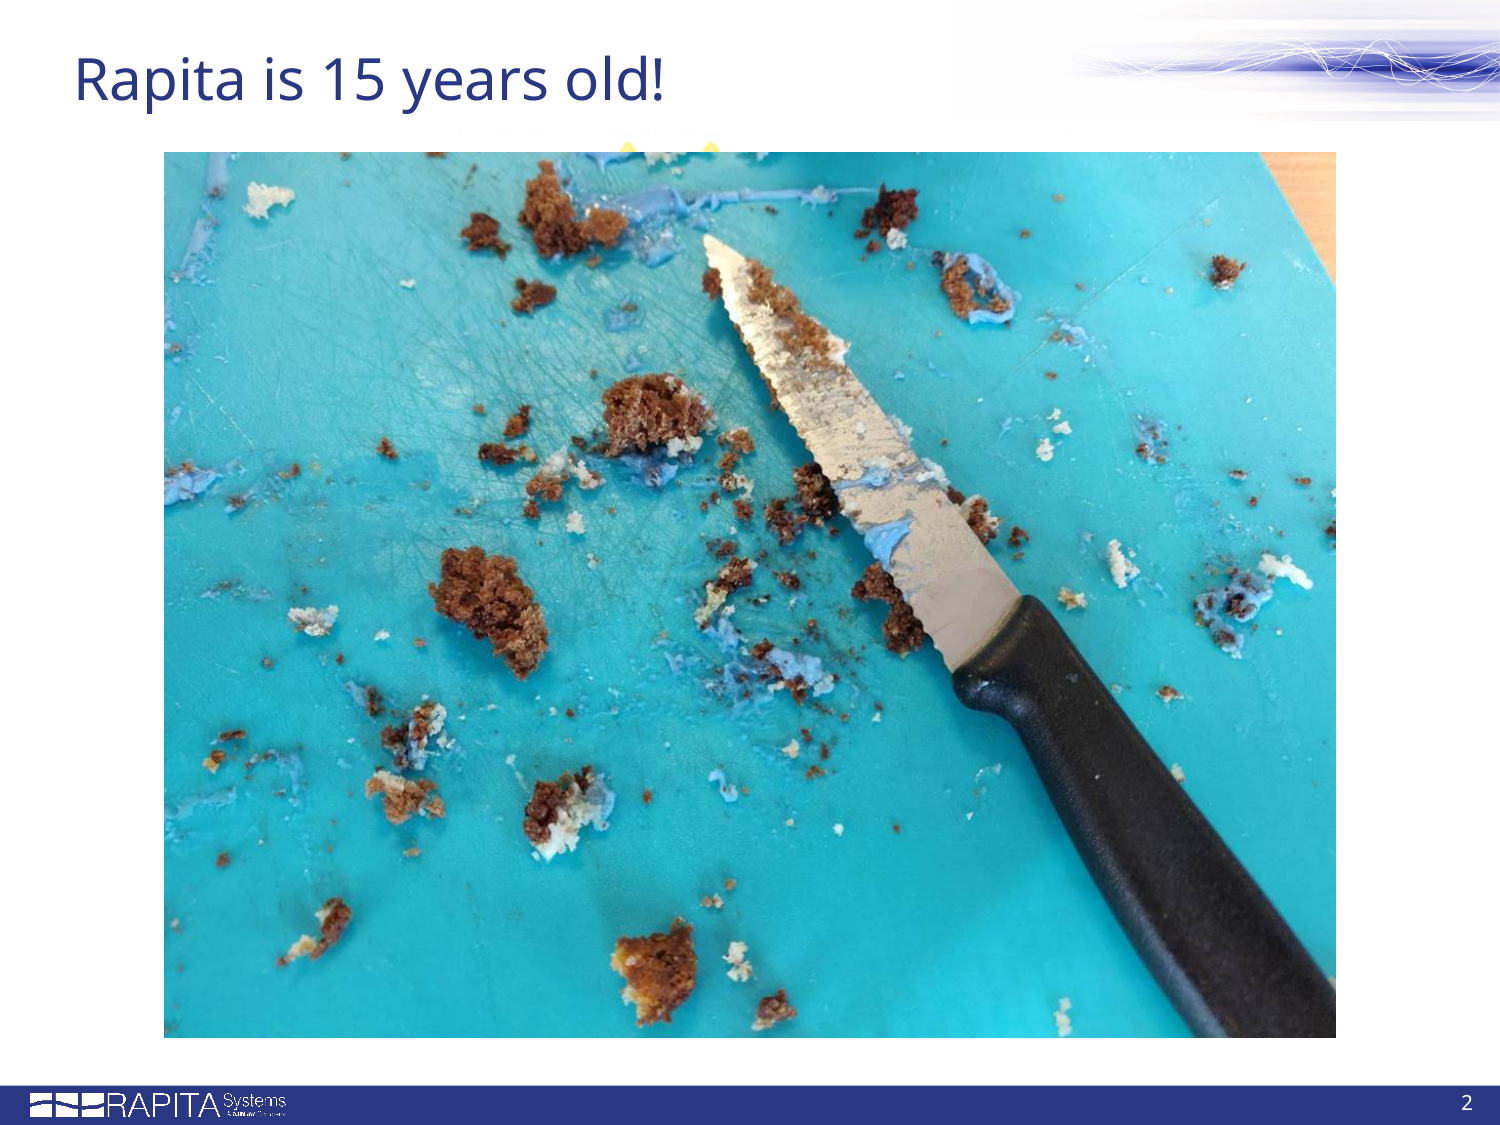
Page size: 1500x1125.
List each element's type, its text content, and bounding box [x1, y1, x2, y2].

picture [28, 1091, 287, 1118]
picture [164, 126, 1336, 1038]
title Rapita is 15 years old! [59, 34, 1425, 153]
picture [954, 0, 1500, 121]
